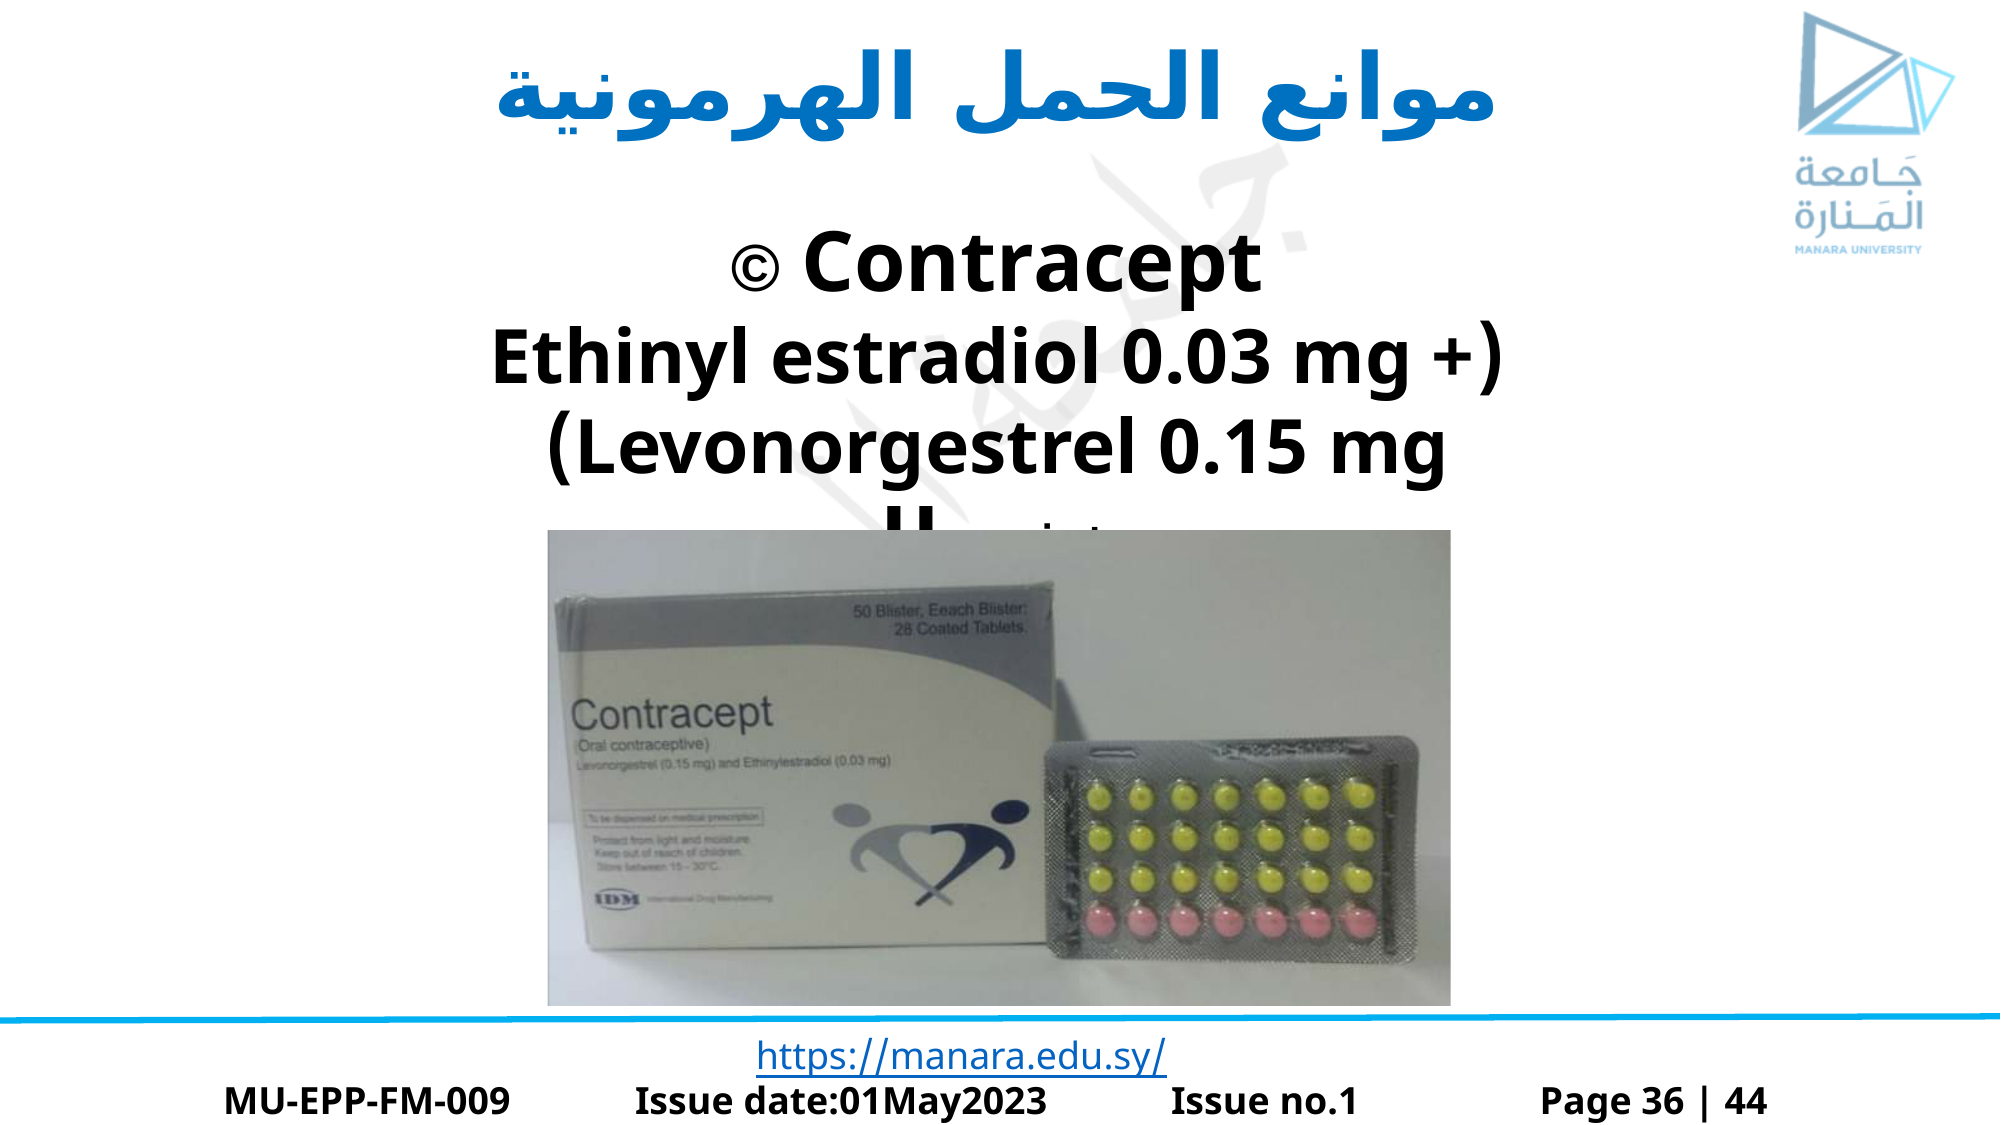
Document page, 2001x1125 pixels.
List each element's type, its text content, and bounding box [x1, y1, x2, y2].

text_box Contracept © (Ethinyl estradiol 0.03 mg + Levonorgestrel 0.15 mg) مضغوطات [1329, 200, 1657, 586]
text_box موانع الحمل الهرمونية [343, 12, 1652, 145]
table_header Issue date:01May2023 [611, 1071, 1071, 1119]
table_header Page 36 | 44 [1460, 1071, 1848, 1119]
text_box https://manara.edu.sy/ [741, 1024, 1182, 1071]
picture [1736, 6, 1987, 264]
text_box Contracept © (Ethinyl estradiol 0.03 mg + Levonorgestrel 0.15 mg) مضغوطات [338, 200, 594, 586]
table_header Issue no.1 [1071, 1071, 1460, 1119]
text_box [0, 1016, 2000, 1021]
table_header MU-EPP-FM-009 [123, 1071, 611, 1119]
picture [547, 106, 1451, 1006]
